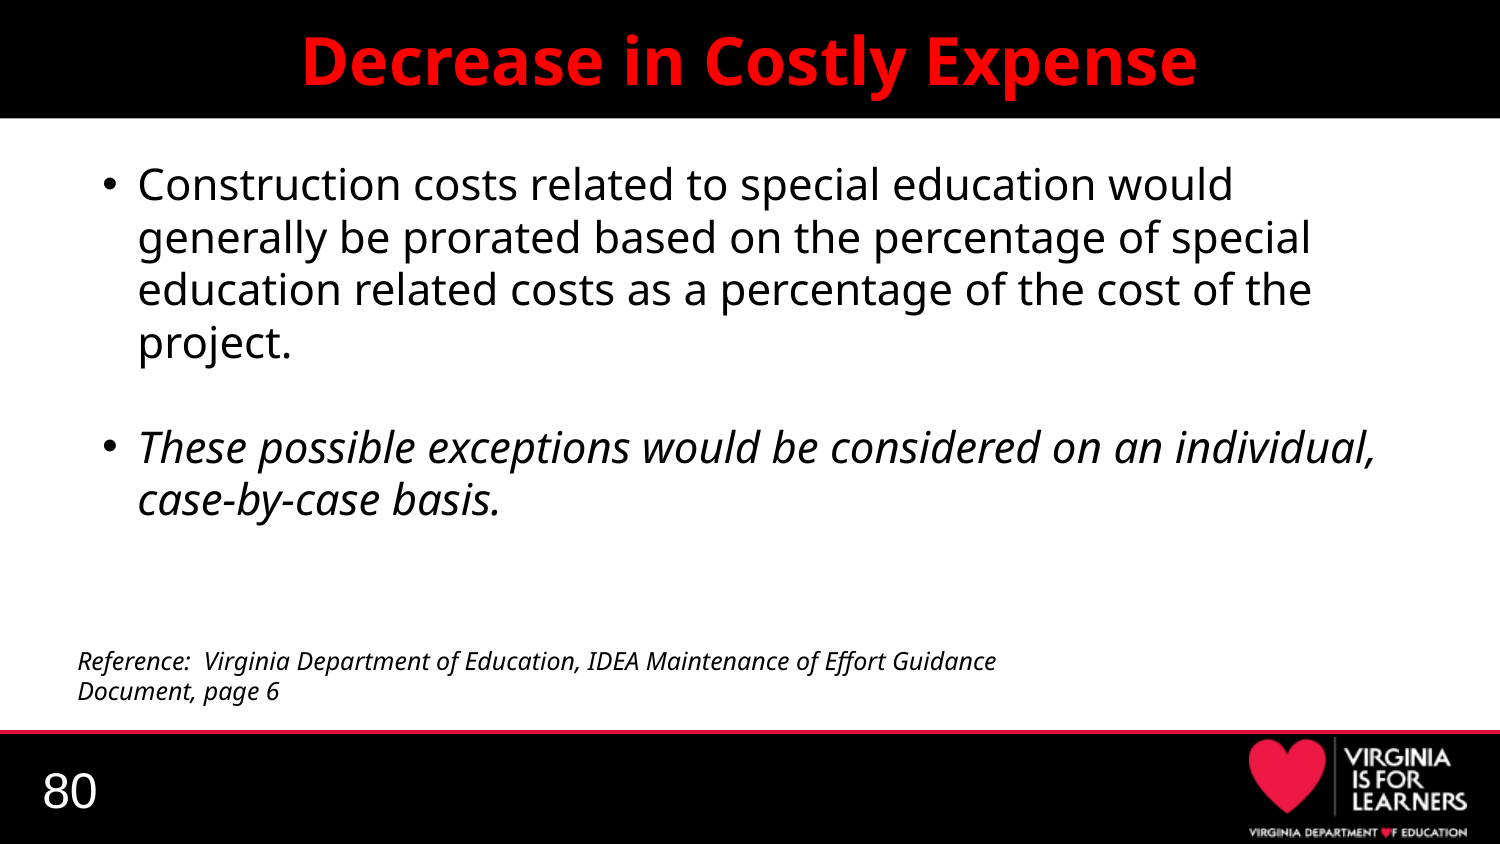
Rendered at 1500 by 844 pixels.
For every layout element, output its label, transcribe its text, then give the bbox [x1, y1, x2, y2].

title Decrease in Costly Expense [0, 0, 1500, 119]
picture [1249, 737, 1467, 838]
text_box Reference: Virginia Department of Education, IDEA Maintenance of Effort Guidance Document, page 6 [62, 638, 1087, 718]
list Construction costs related to special education would generally be prorated based on the percentage of special education related costs as a percentage of the cost of the project. These possible exceptions would be considered on an individual, case-by-case basis. [87, 149, 1438, 603]
